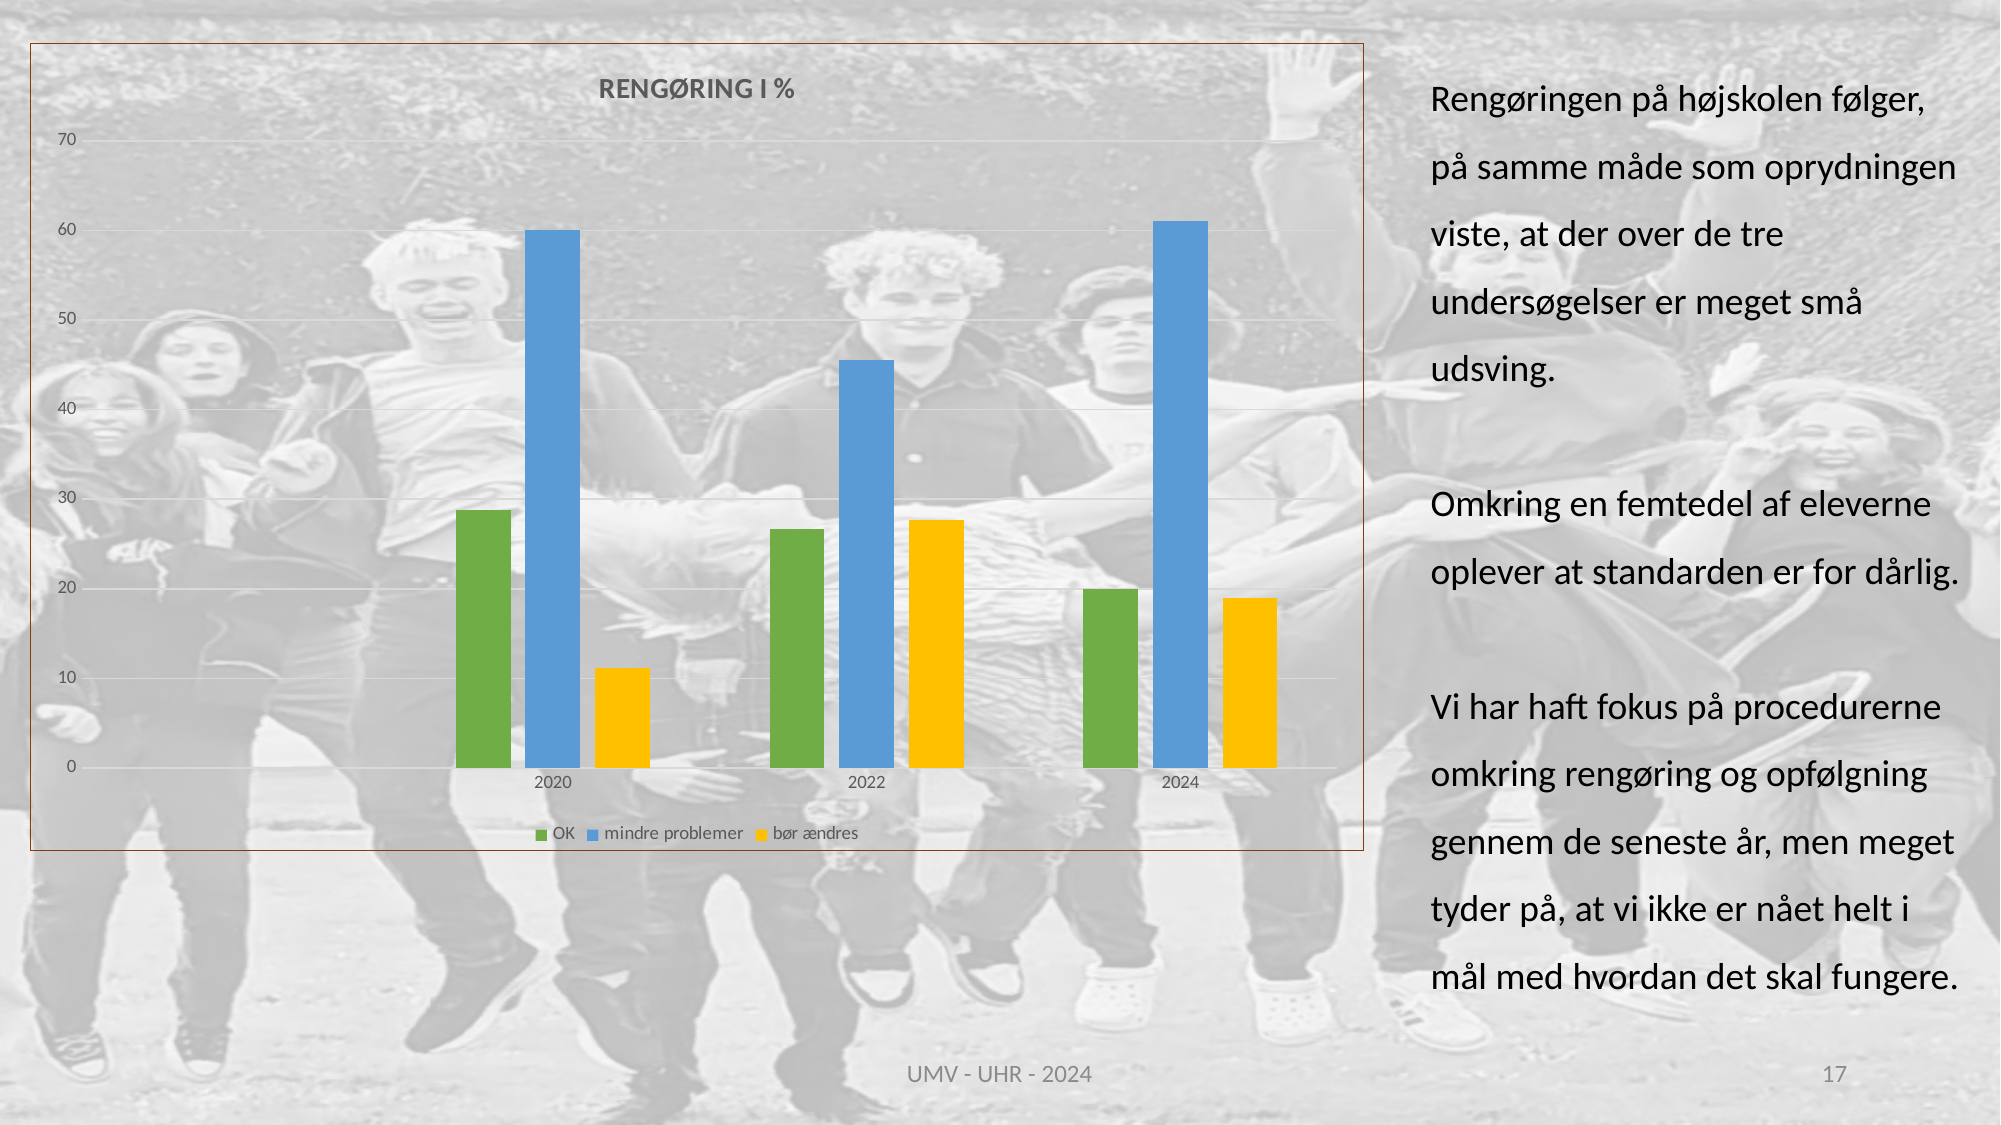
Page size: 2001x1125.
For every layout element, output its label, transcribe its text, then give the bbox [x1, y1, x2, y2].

slide_number 18 [1412, 1042, 1863, 1103]
footer UMV - UHR - 2024 [662, 1042, 1338, 1103]
text_box Rengøringen på højskolen følger, på samme måde som oprydningen viste, at der over de tre undersøgelser er meget små udsving. Omkring en femtedel af eleverne oplever at standarden er for dårlig. Vi har haft fokus på procedurerne omkring rengøring og opfølgning gennem de seneste år, men meget tyder på, at vi ikke er nået helt i mål med hvordan det skal fungere. [1415, 44, 1985, 1005]
chart [30, 43, 1364, 851]
